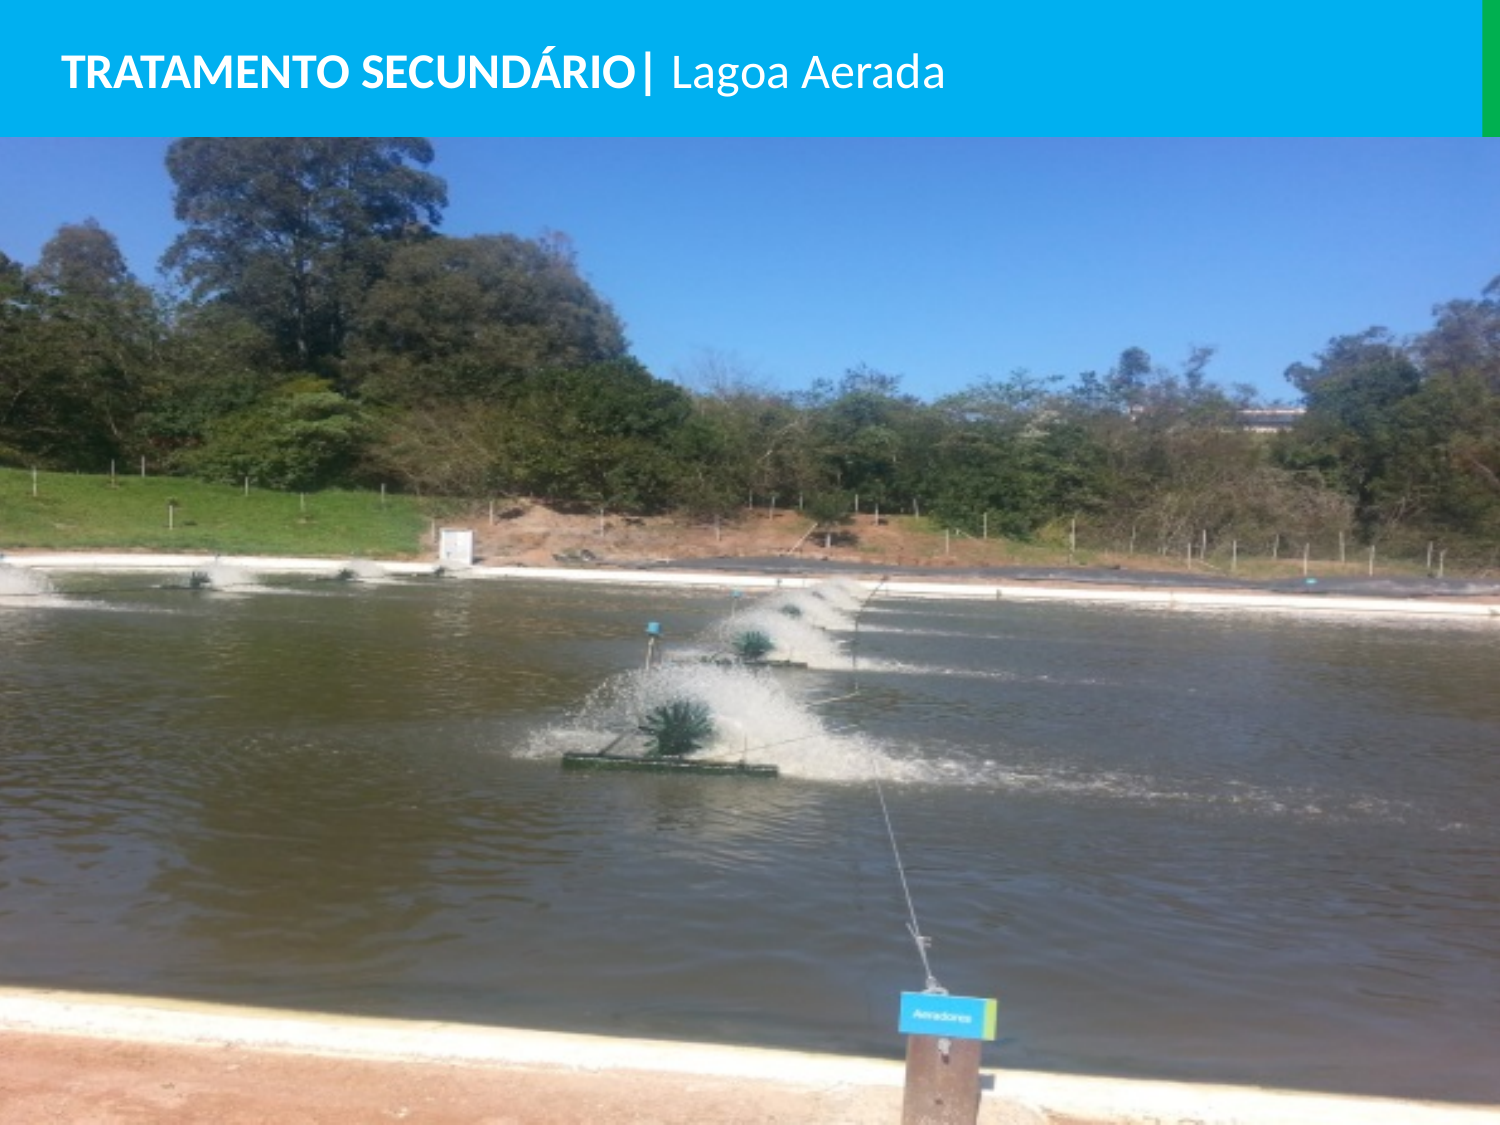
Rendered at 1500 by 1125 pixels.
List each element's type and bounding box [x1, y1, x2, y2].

picture [0, 136, 1500, 1125]
text_box [0, 0, 1500, 136]
